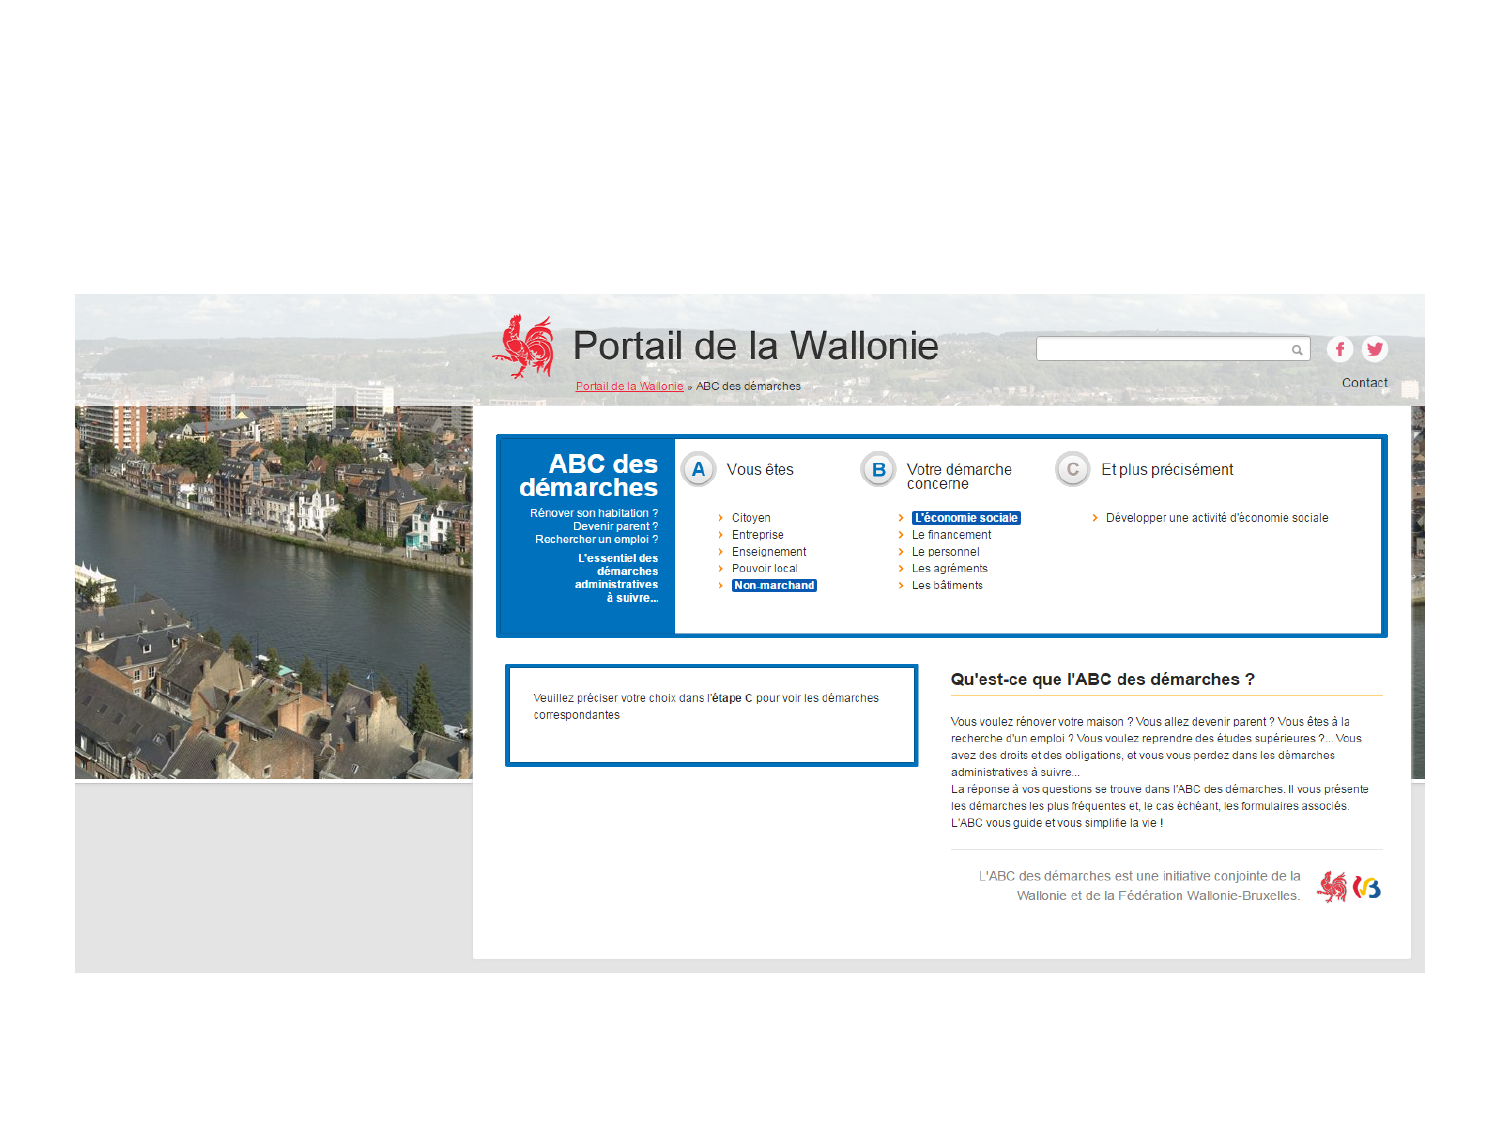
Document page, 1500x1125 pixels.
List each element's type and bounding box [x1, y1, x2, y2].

list [74, 294, 1426, 974]
